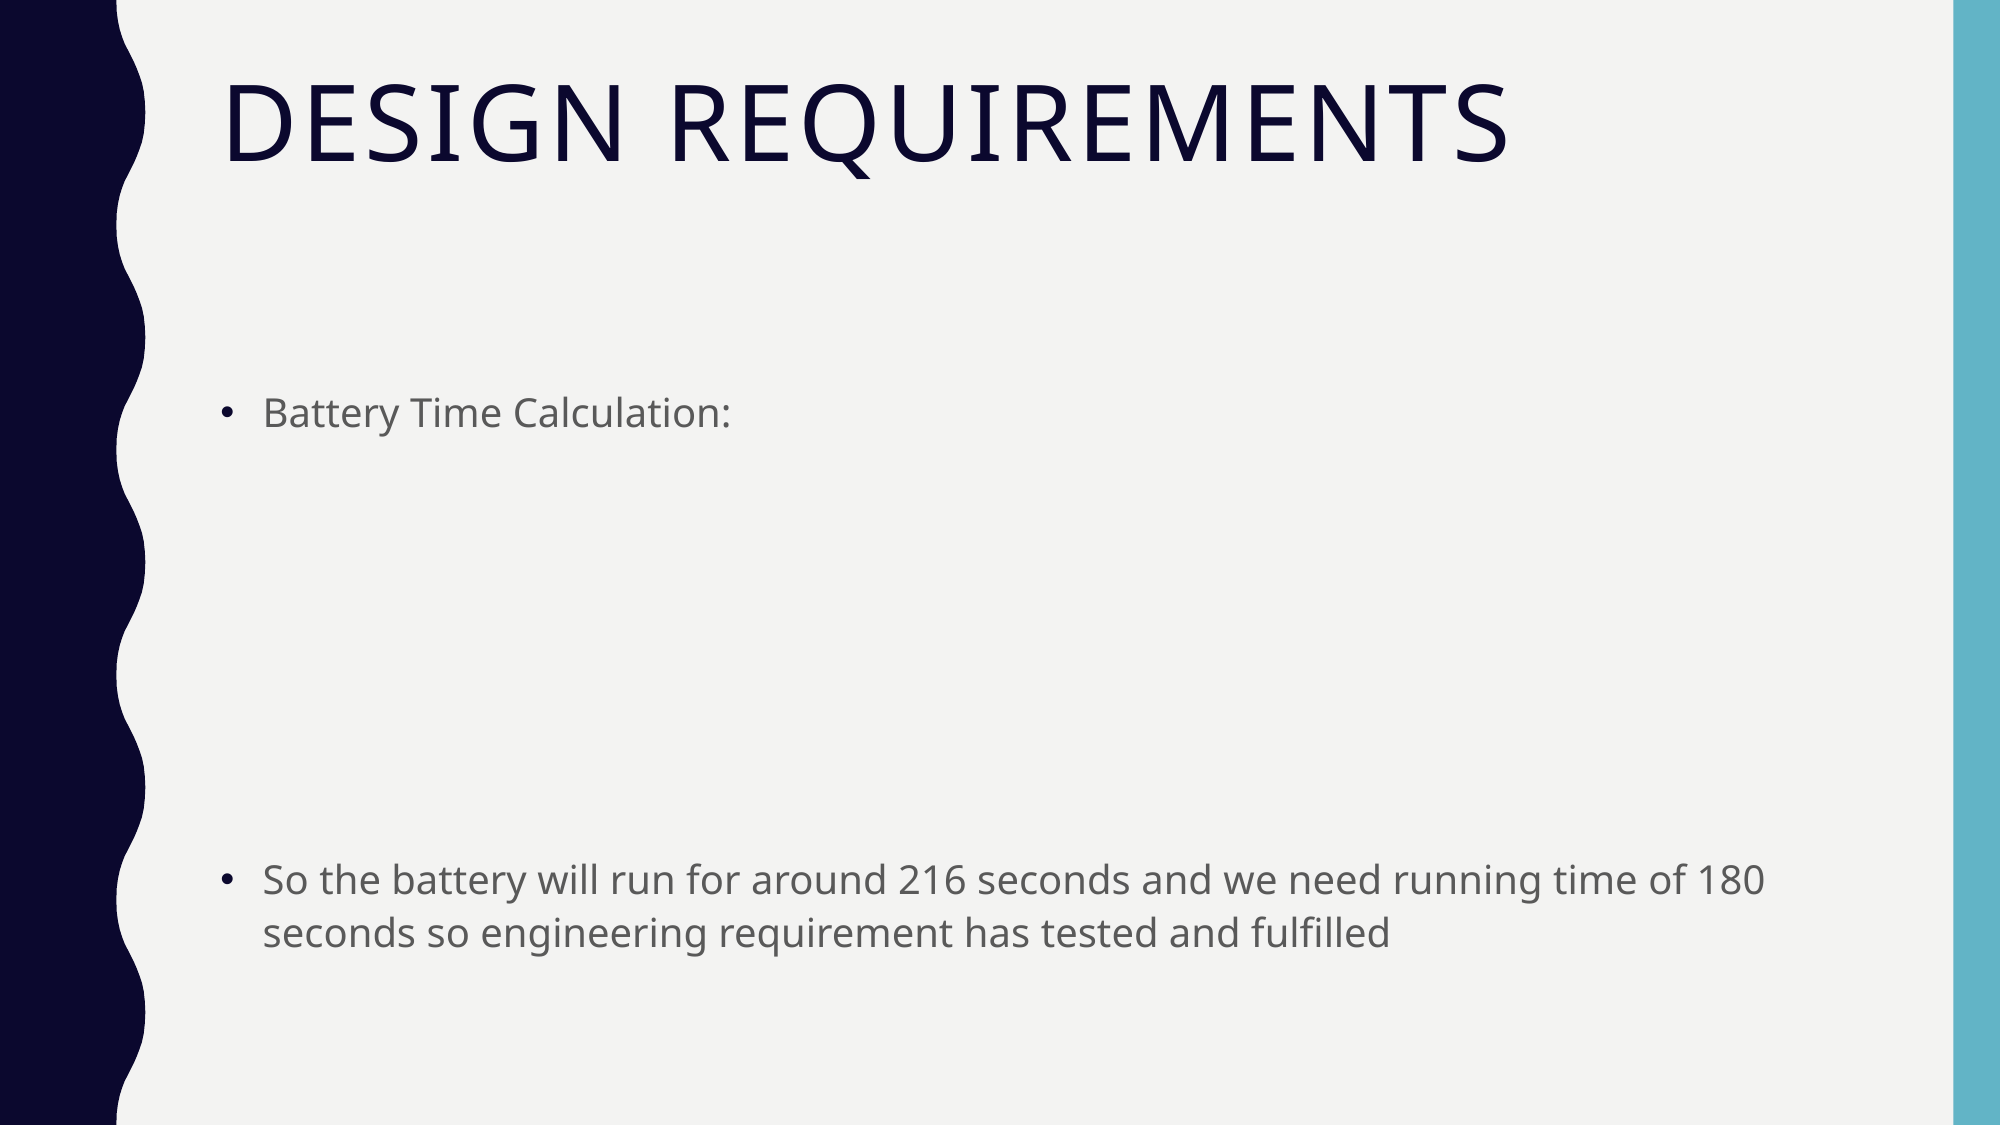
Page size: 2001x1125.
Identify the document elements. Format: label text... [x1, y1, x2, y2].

title Design Requirements [205, 62, 1875, 308]
